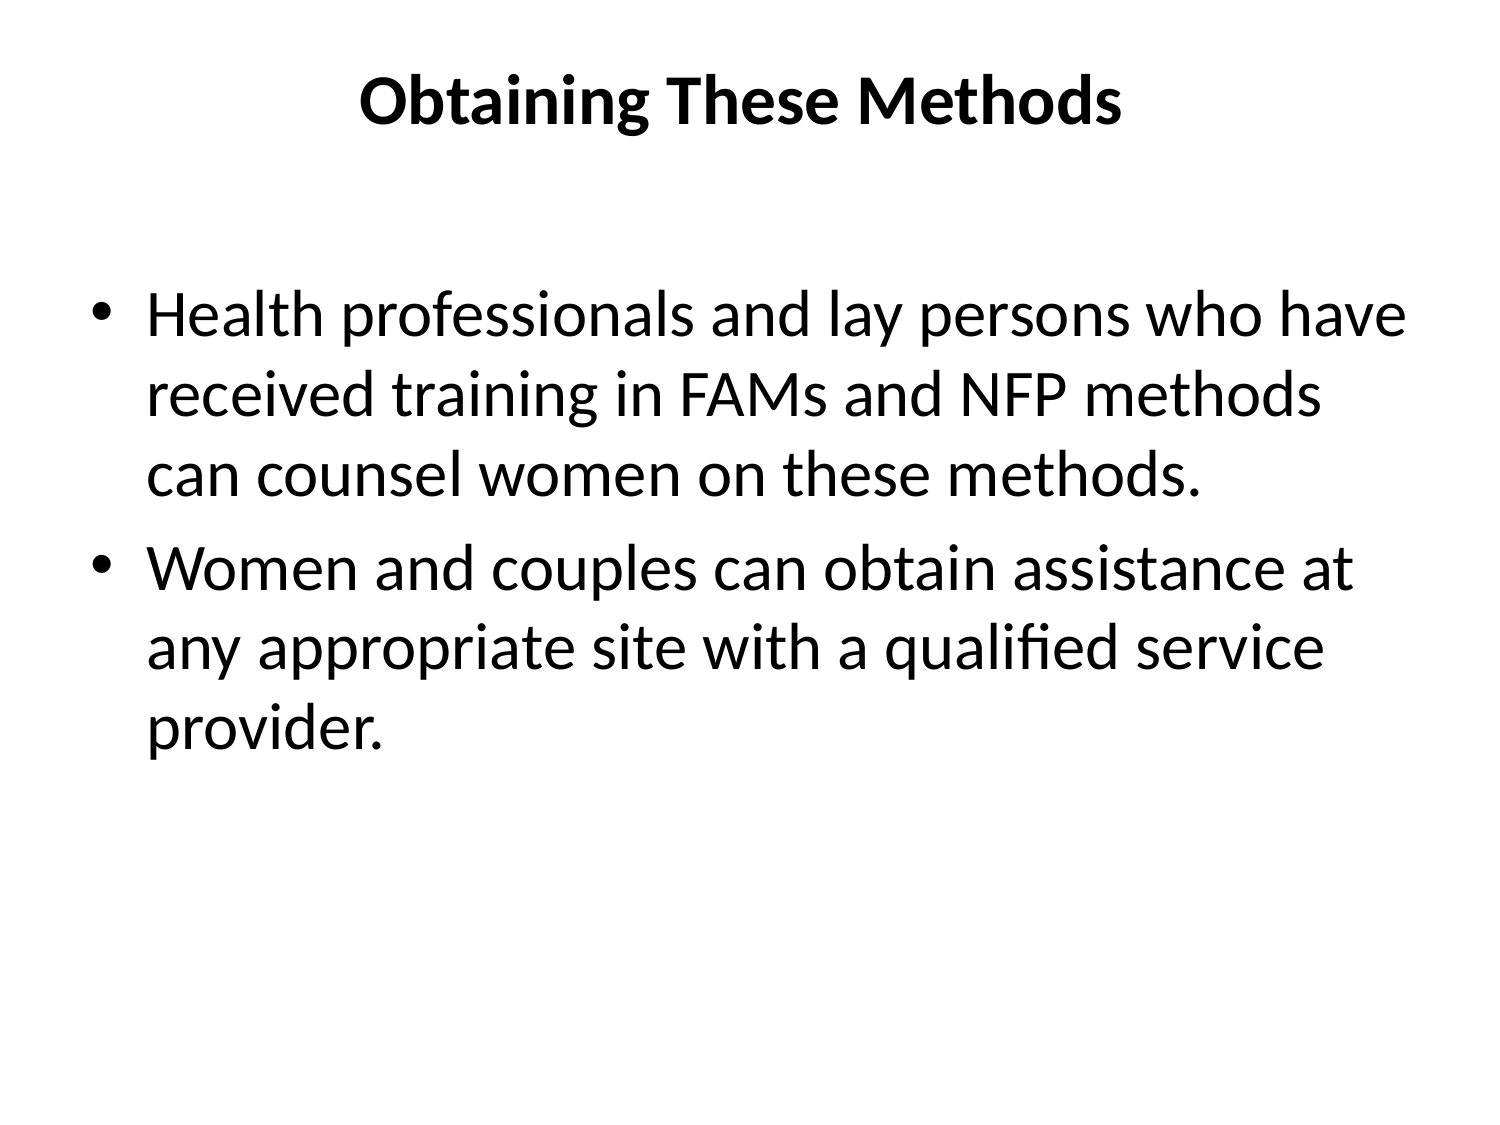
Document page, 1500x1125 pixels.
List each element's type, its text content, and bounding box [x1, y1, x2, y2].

list Health professionals and lay persons who have received training in FAMs and NFP methods can counsel women on these methods. Women and couples can obtain assistance at any appropriate site with a qualiﬁed service provider. [75, 262, 1425, 1005]
title Obtaining These Methods [75, 45, 1425, 233]
